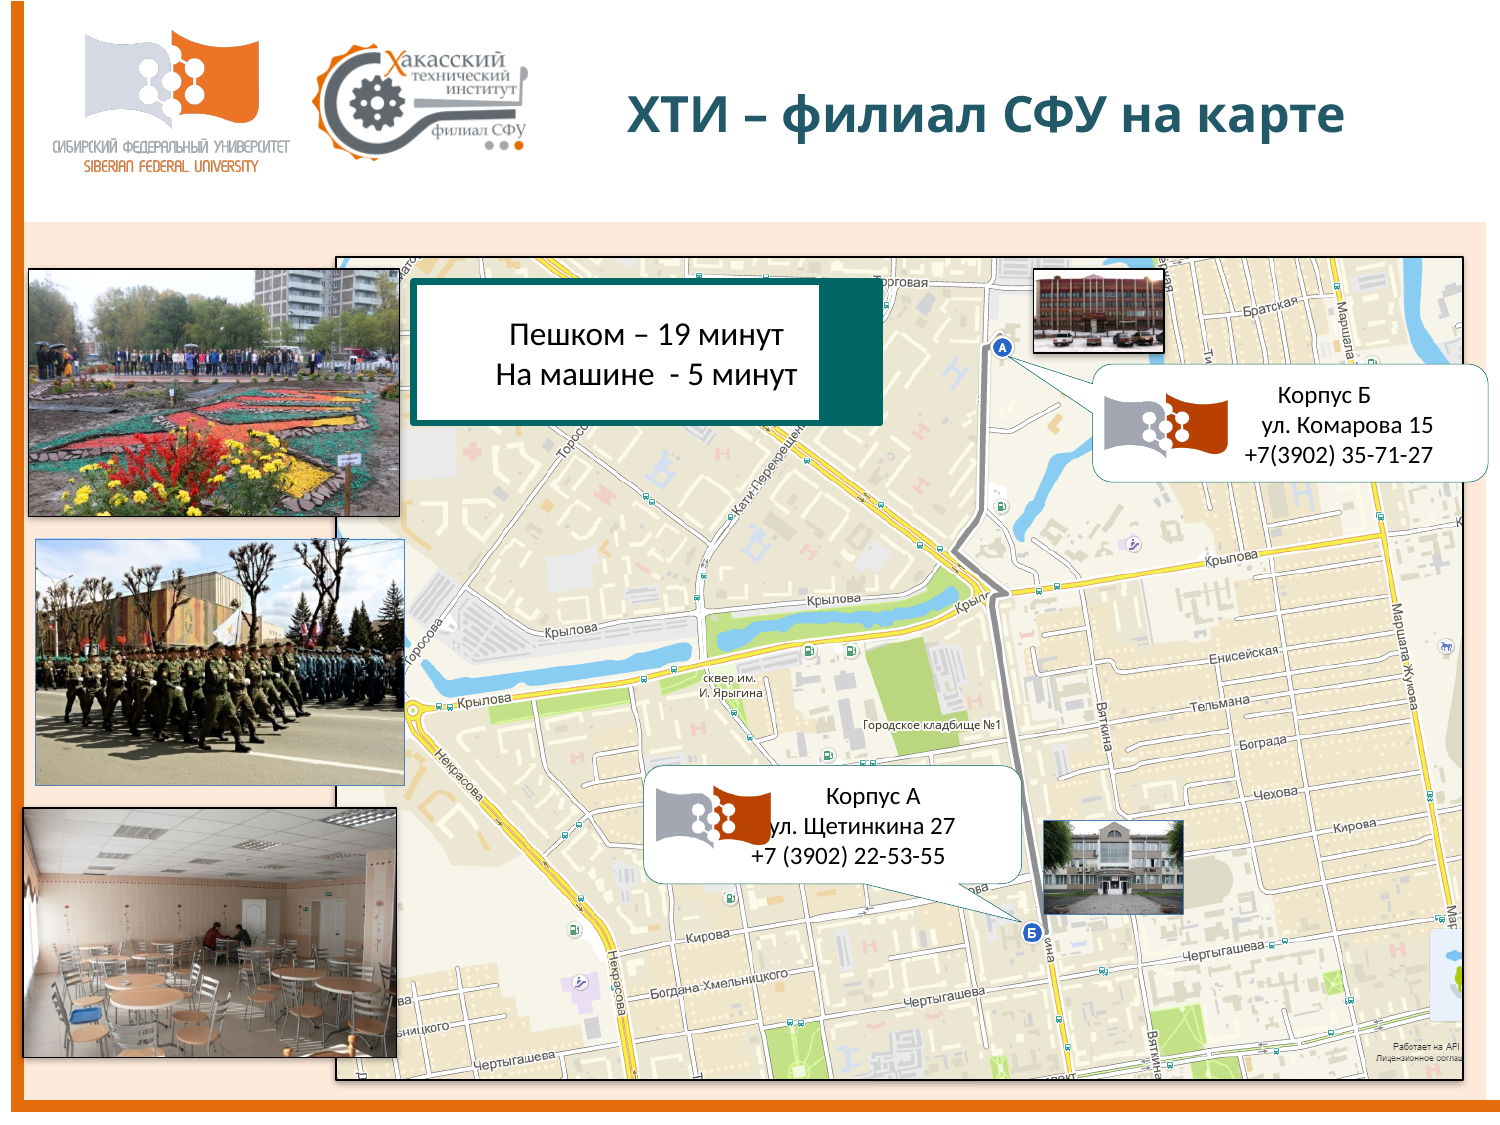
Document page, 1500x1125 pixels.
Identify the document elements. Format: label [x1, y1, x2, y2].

picture [1042, 820, 1184, 915]
picture [52, 30, 290, 172]
picture [29, 269, 399, 516]
picture [23, 808, 396, 1057]
picture [34, 538, 405, 786]
picture [312, 42, 529, 162]
text_box [11, 1, 1500, 1114]
text_box [336, 257, 1489, 1080]
